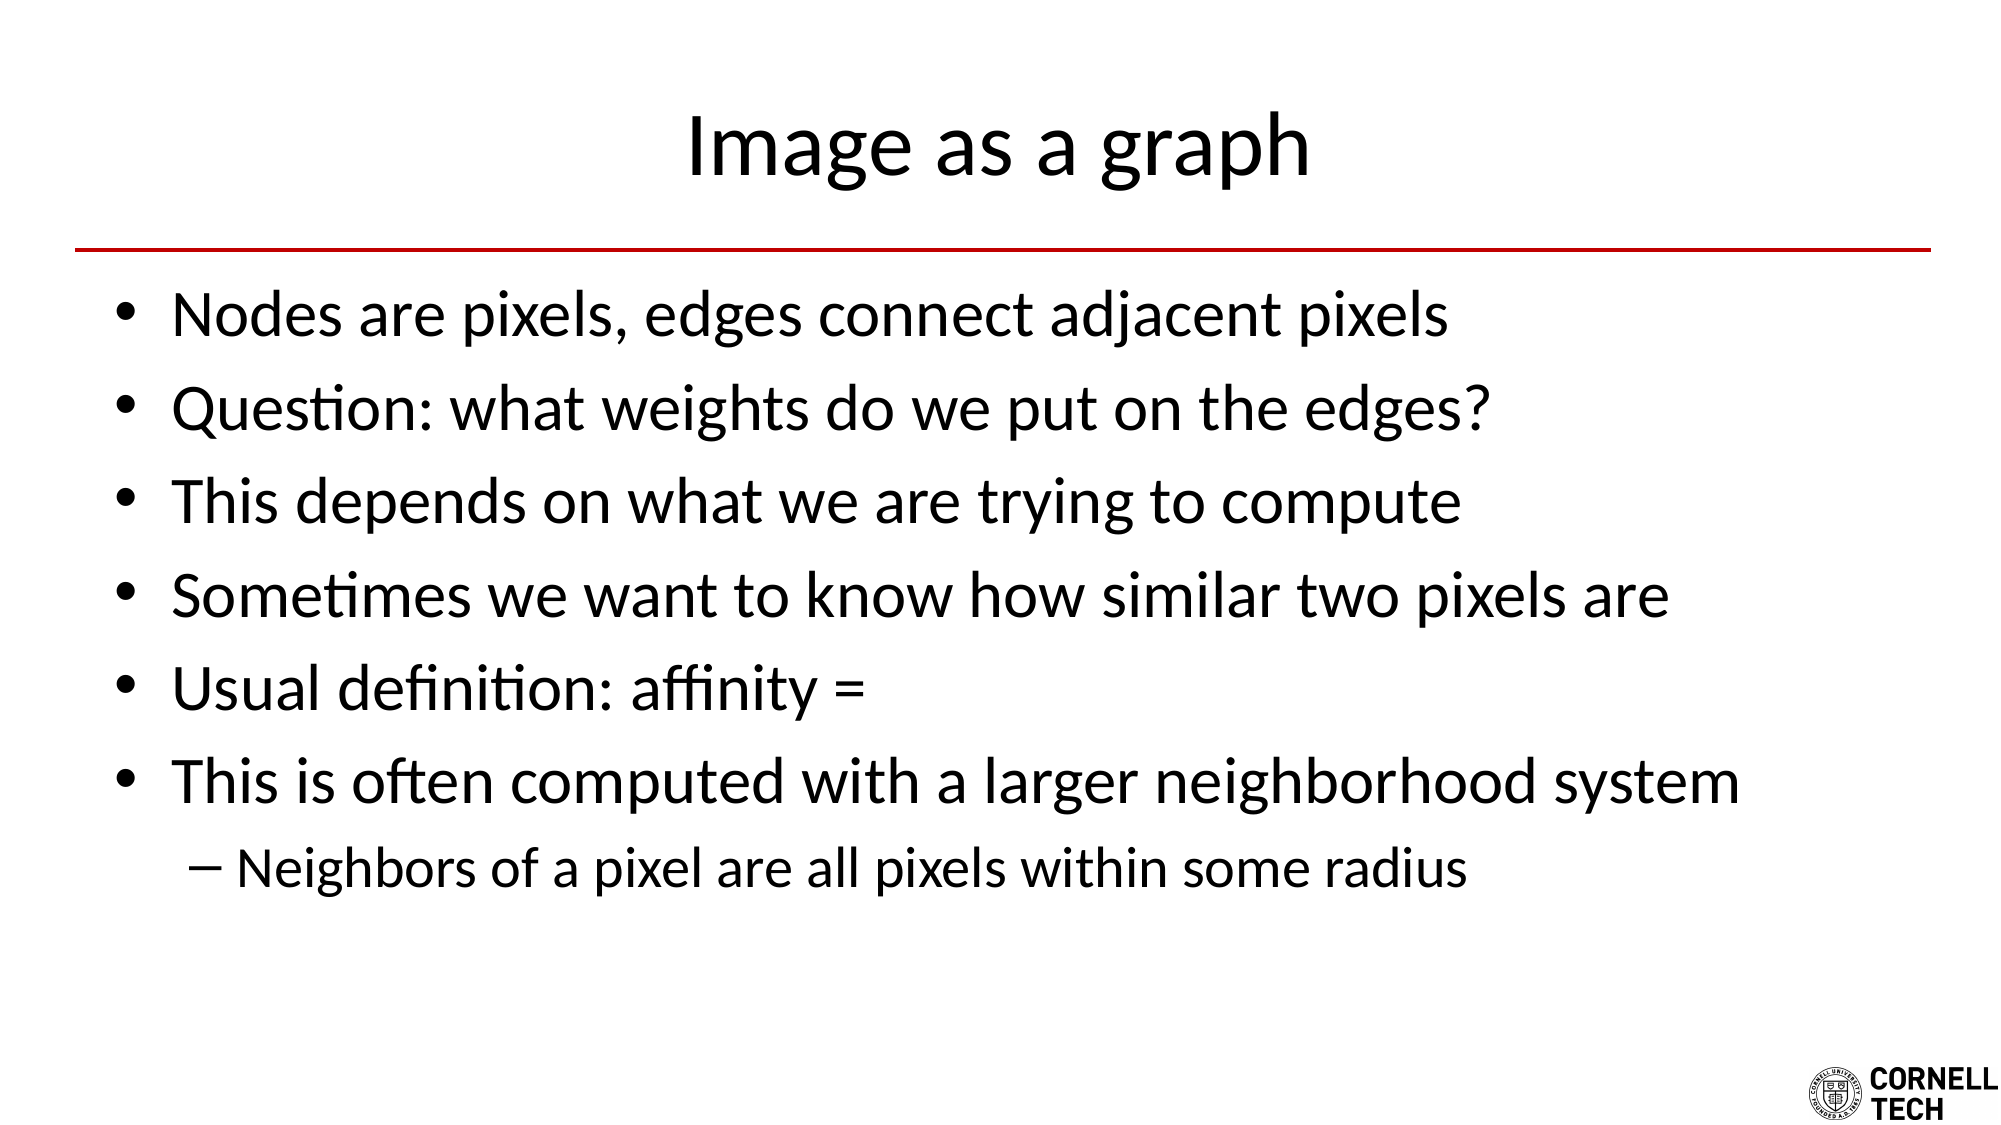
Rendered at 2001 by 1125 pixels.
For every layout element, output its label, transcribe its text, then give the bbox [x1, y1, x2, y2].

picture [1809, 1067, 1998, 1120]
title Image as a graph [99, 45, 1900, 233]
